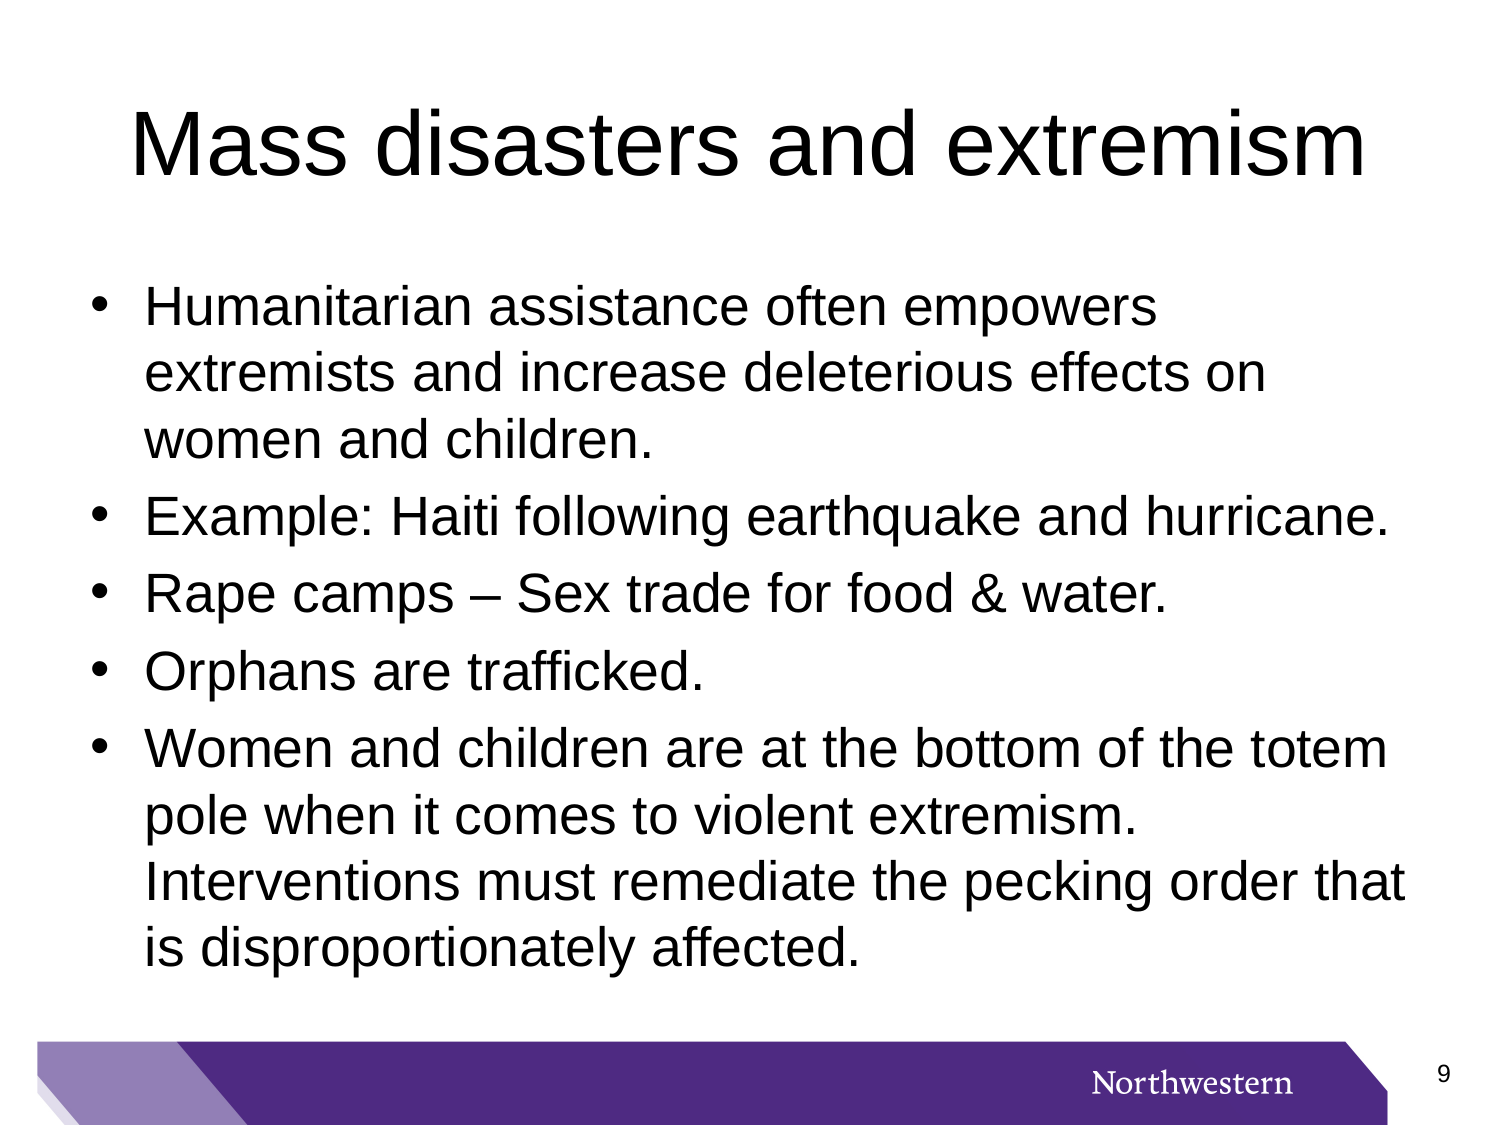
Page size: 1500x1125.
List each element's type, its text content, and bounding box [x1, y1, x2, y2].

picture [0, 0, 1500, 1125]
slide_number 8 [1367, 1042, 1466, 1103]
title Mass disasters and extremism [75, 45, 1425, 233]
list Humanitarian assistance often empowers extremists and increase deleterious effects on women and children. Example: Haiti following earthquake and hurricane. Rape camps – Sex trade for food & water. Orphans are trafficked. Women and children are at the bottom of the totem pole when it comes to violent extremism. Interventions must remediate the pecking order that is disproportionately affected. [75, 262, 1425, 1005]
